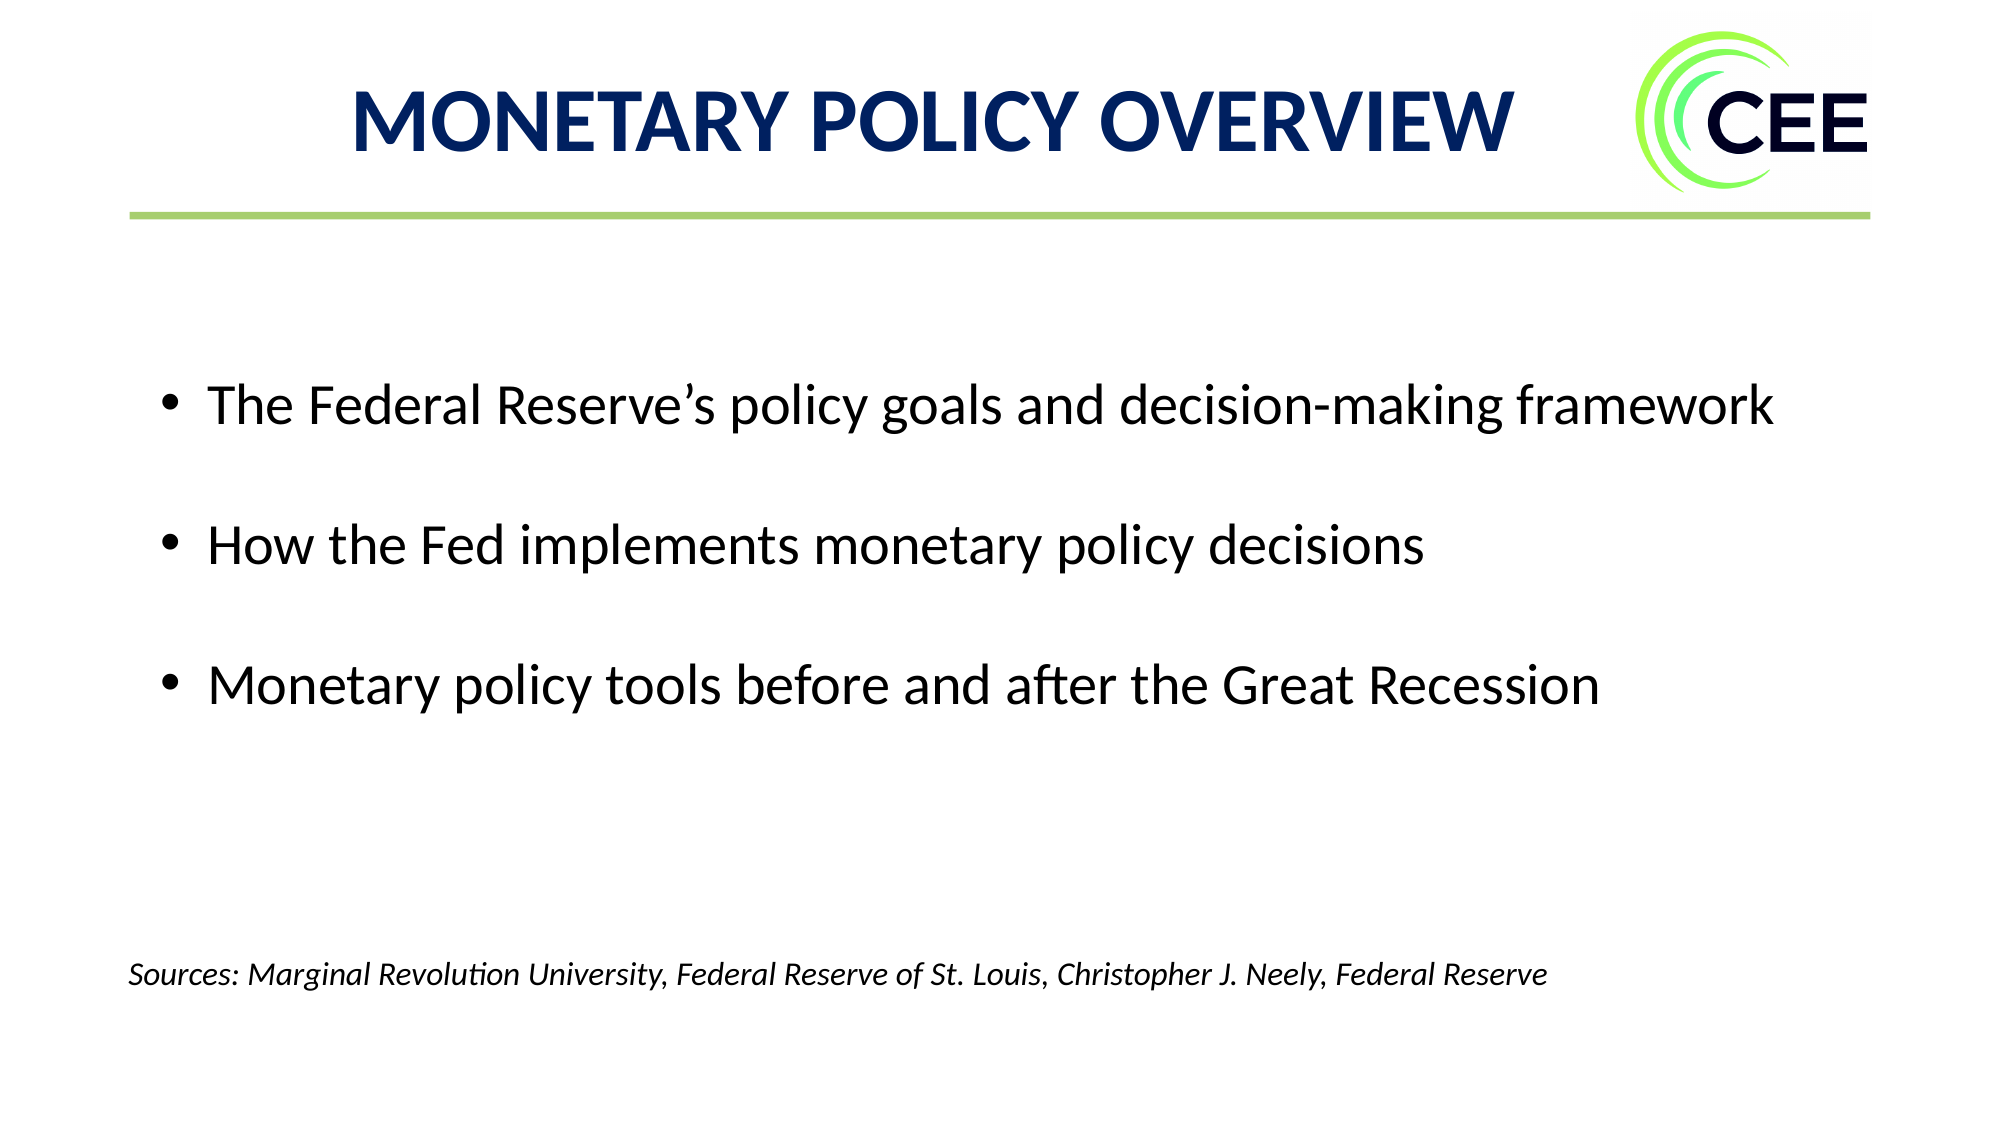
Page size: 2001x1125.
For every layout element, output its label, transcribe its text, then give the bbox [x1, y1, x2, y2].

picture [1630, 11, 1872, 212]
list MONETARY POLICY OVERVIEW [183, 64, 1685, 167]
text_box Sources: Marginal Revolution University, Federal Reserve of St. Louis, Christopher J. Neely, Federal Reserve [120, 944, 1593, 1000]
text_box The Federal Reserve’s policy goals and decision-making framework How the Fed implements monetary policy decisions Monetary policy tools before and after the Great Recession [152, 288, 1802, 724]
